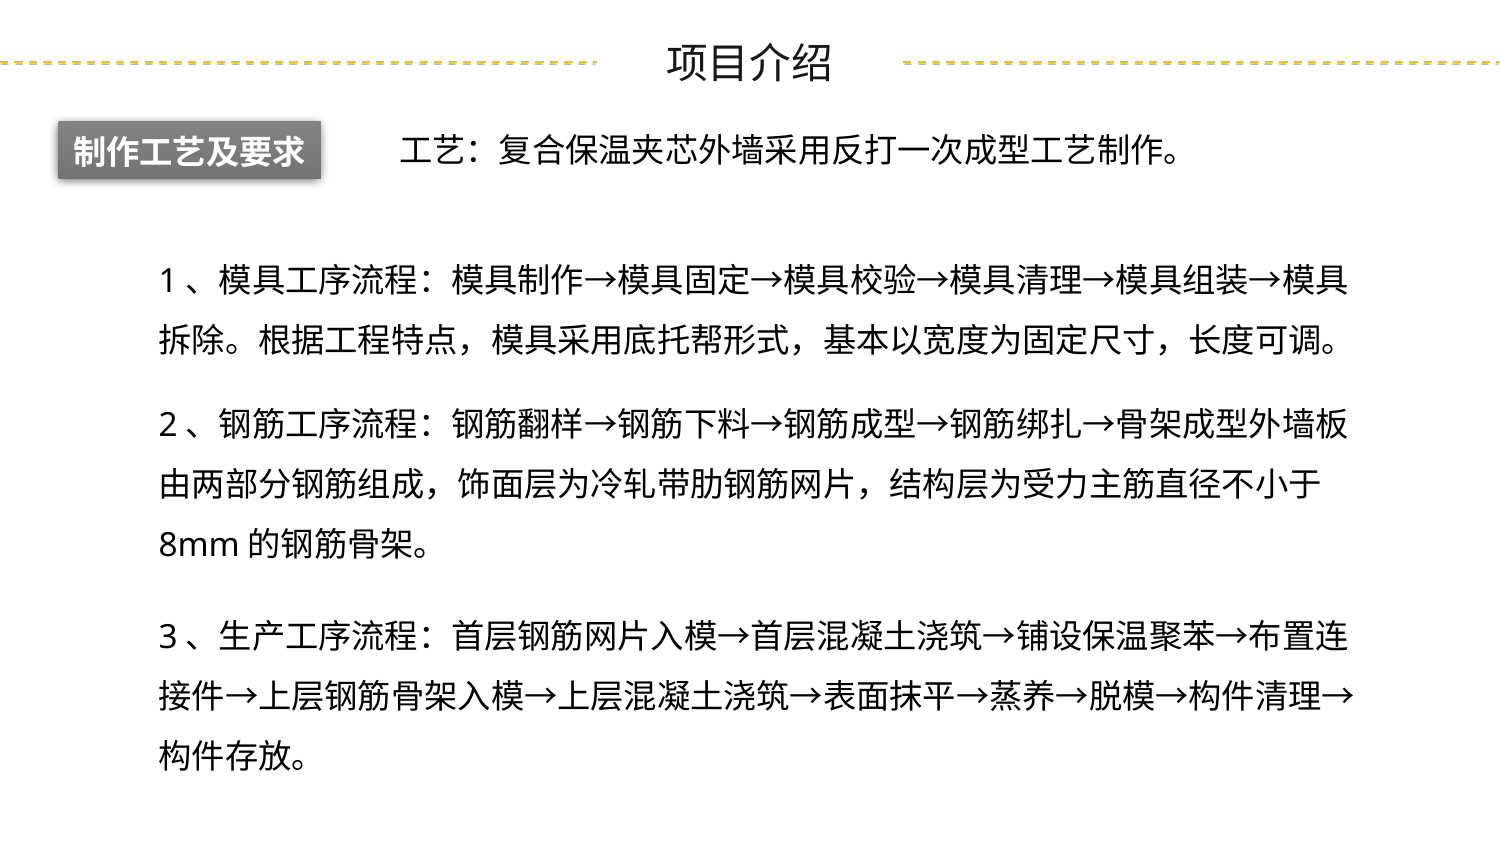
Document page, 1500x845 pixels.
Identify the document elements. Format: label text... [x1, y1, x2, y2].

text_box 3、生产工序流程：首层钢筋网片入模→首层混凝土浇筑→铺设保温聚苯→布置连接件→上层钢筋骨架入模→上层混凝土浇筑→表面抹平→蒸养→脱模→构件清理→构件存放。 [143, 587, 1373, 783]
text_box 工艺：复合保温夹芯外墙采用反打一次成型工艺制作。 [384, 121, 1213, 177]
text_box 2、钢筋工序流程：钢筋翻样→钢筋下料→钢筋成型→钢筋绑扎→骨架成型外墙板由两部分钢筋组成，饰面层为冷轧带肋钢筋网片，结构层为受力主筋直径不小于8mm的钢筋骨架。 [143, 375, 1373, 571]
text_box 1、模具工序流程：模具制作→模具固定→模具校验→模具清理→模具组装→模具拆除。根据工程特点，模具采用底托帮形式，基本以宽度为固定尺寸，长度可调。 [143, 231, 1373, 366]
text_box 制作工艺及要求 [58, 121, 321, 179]
